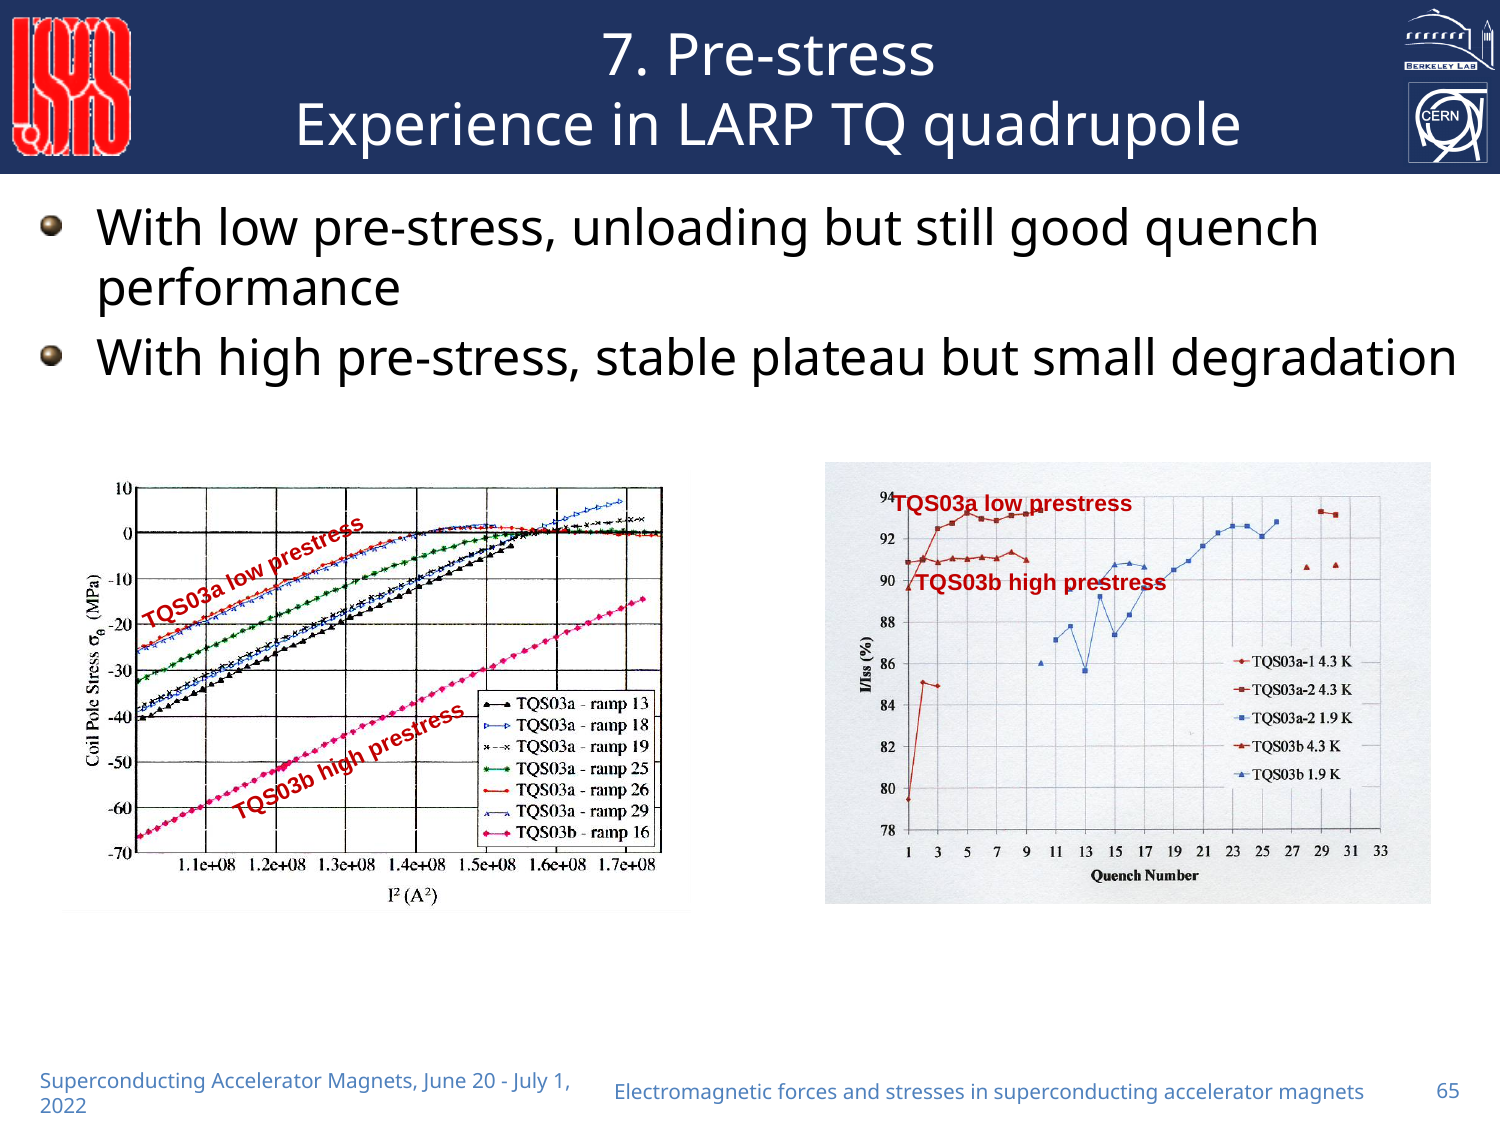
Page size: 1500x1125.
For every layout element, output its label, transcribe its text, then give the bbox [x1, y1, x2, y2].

footer Electromagnetic forces and stresses in superconducting accelerator magnets [598, 1072, 1380, 1111]
picture [1403, 7, 1495, 71]
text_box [824, 462, 1431, 904]
picture [39, 344, 62, 366]
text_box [62, 469, 692, 913]
slide_number 65 [1400, 1072, 1475, 1111]
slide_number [24, 1073, 613, 1113]
title 7. Pre-stress Experience in LARP TQ quadrupole [137, 0, 1400, 175]
picture [1403, 77, 1492, 167]
list With low pre-stress, unloading but still good quench performance With high pre-stress, stable plateau but small degradation [24, 187, 1475, 1063]
picture [11, 16, 131, 156]
picture [39, 214, 62, 236]
